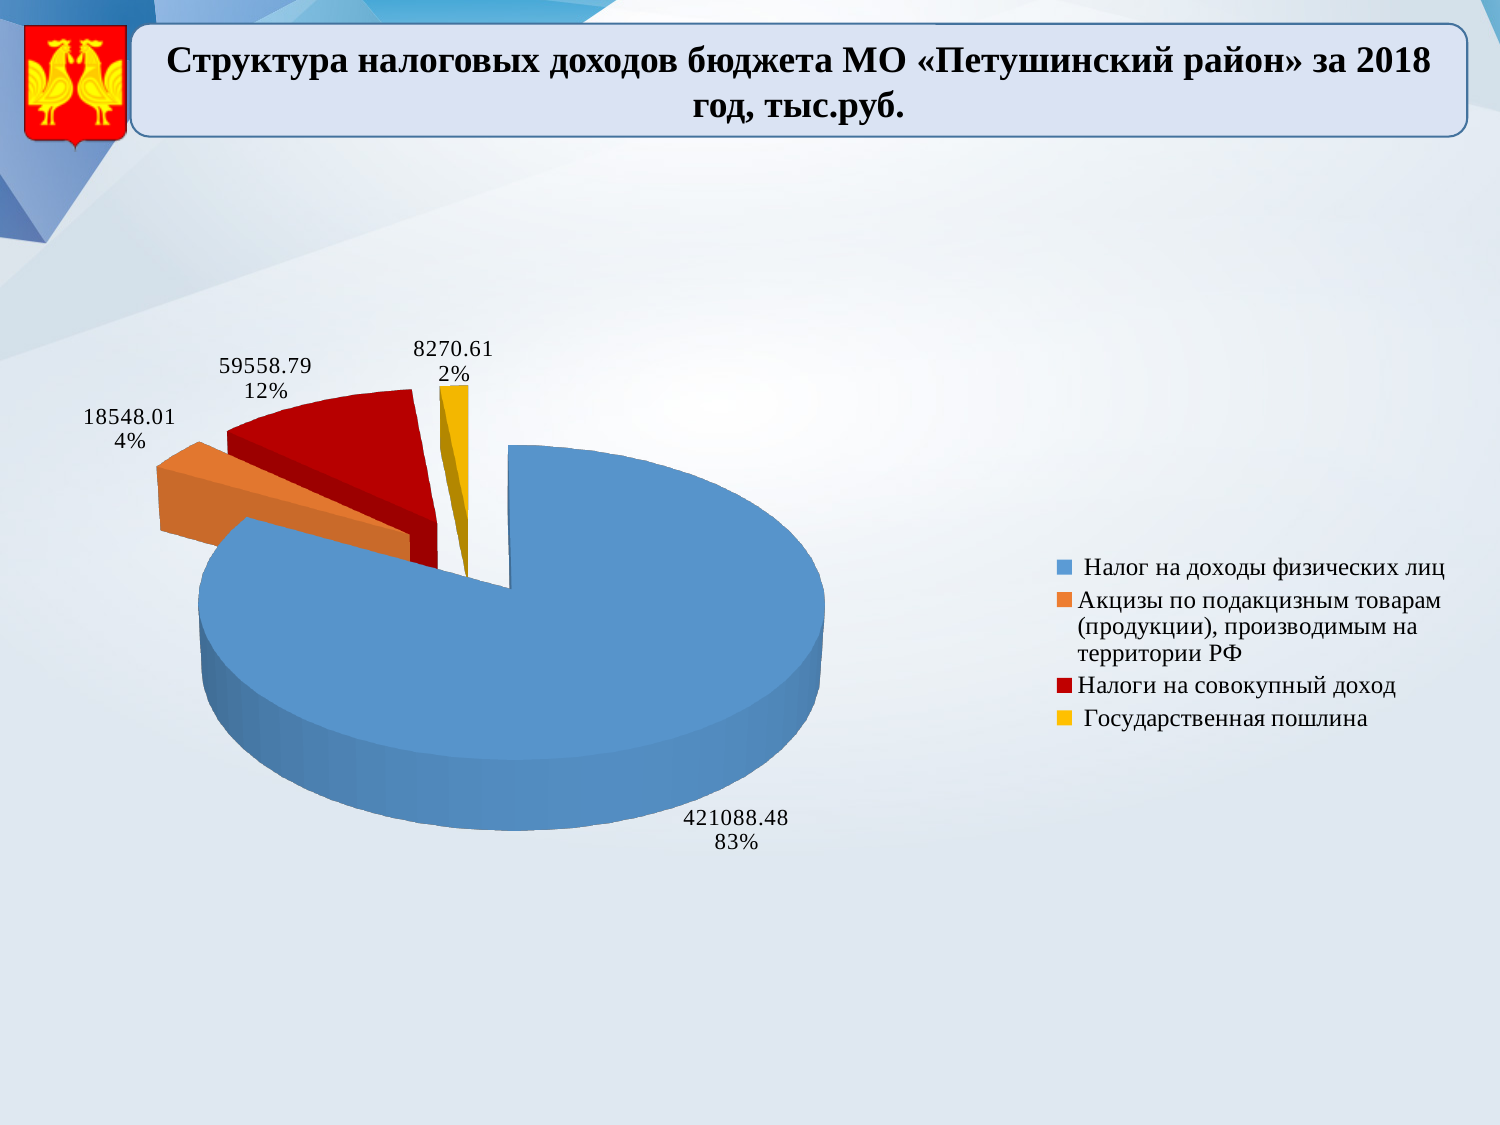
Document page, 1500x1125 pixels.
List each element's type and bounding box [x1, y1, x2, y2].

picture [0, 0, 1500, 1125]
chart [43, 189, 1468, 1096]
text_box [24, 23, 1468, 152]
